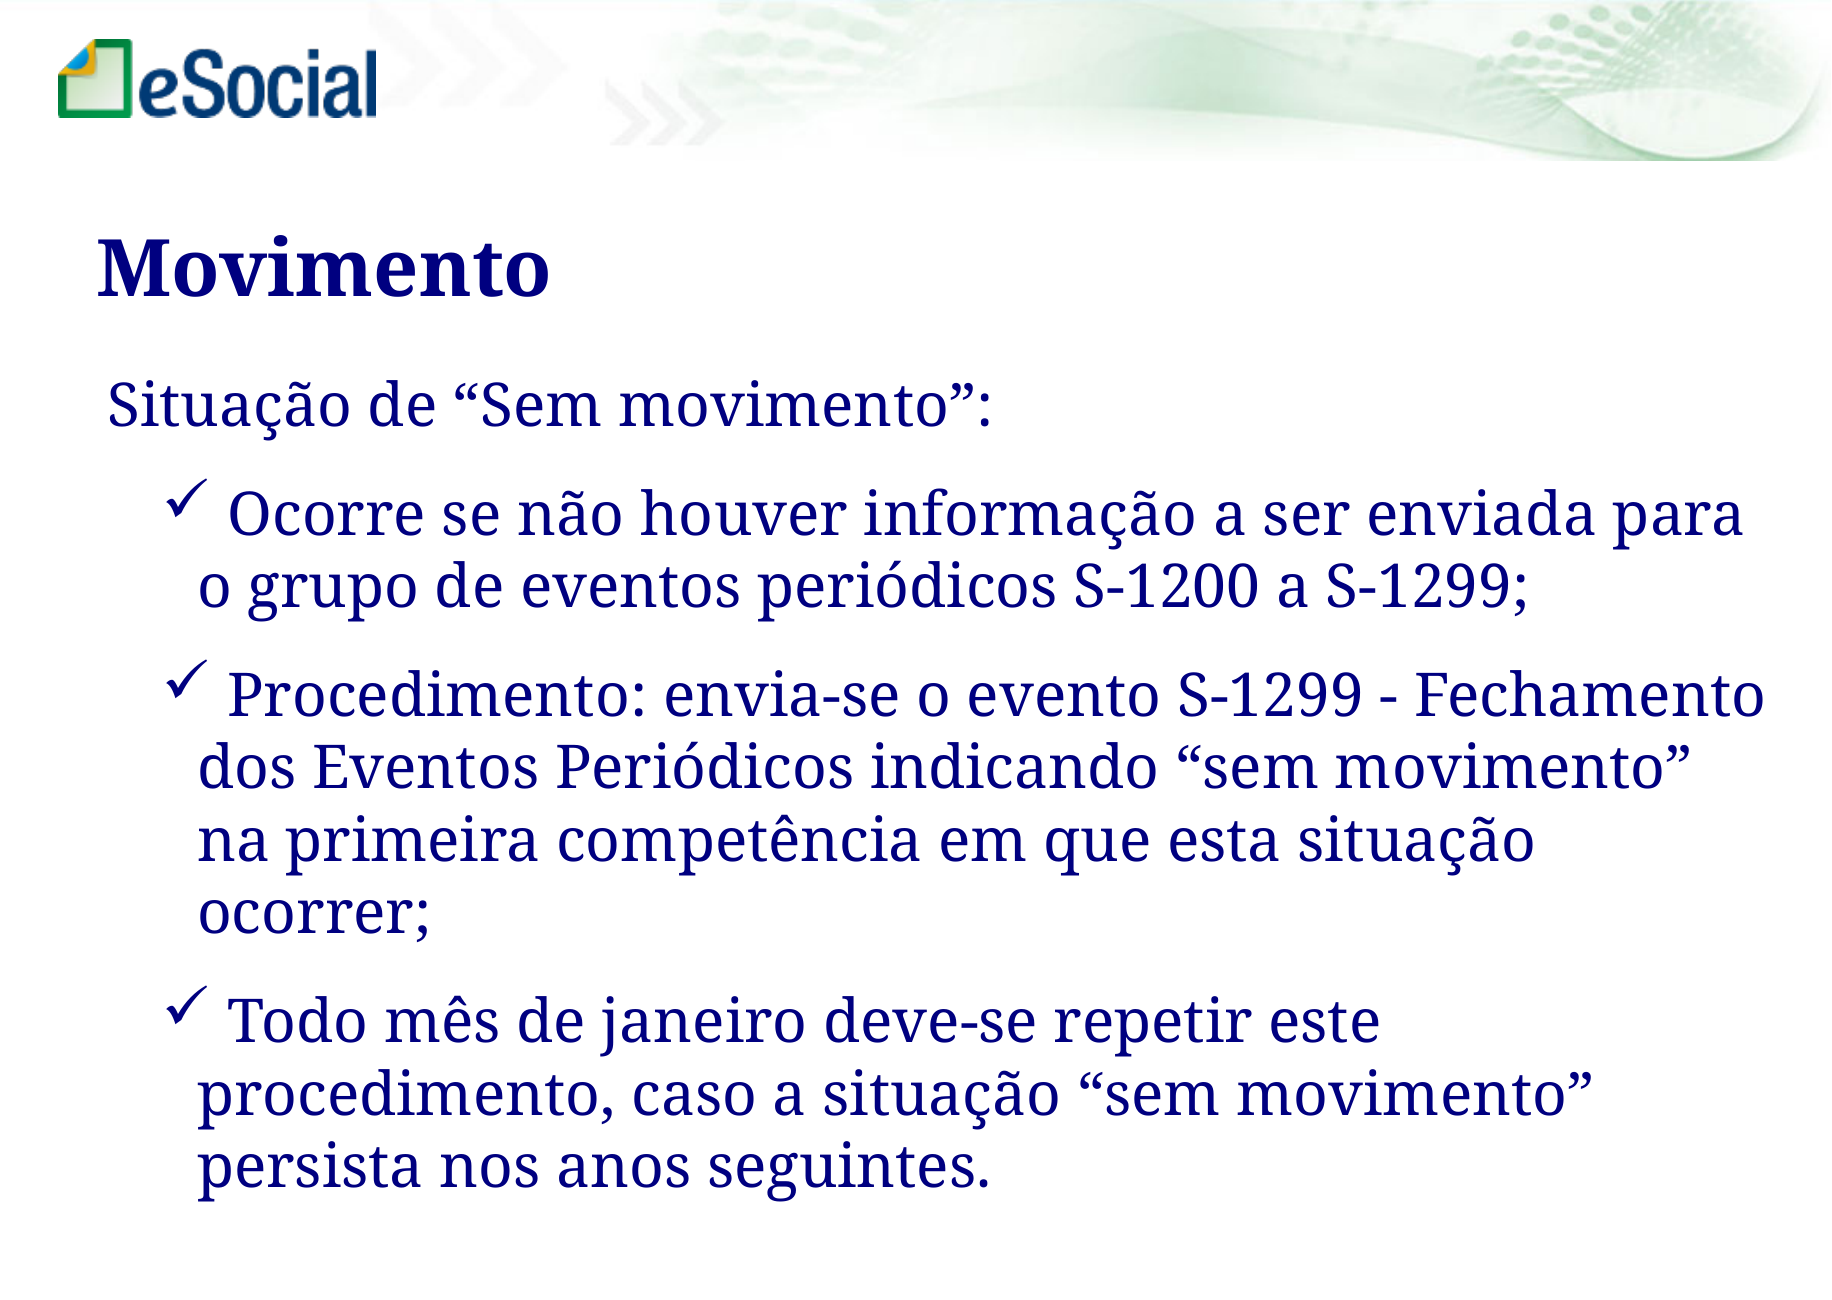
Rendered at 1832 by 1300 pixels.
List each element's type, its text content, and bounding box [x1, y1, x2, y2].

text_box Situação de “Sem movimento”: Ocorre se não houver informação a ser enviada para o grupo de eventos periódicos S-1200 a S-1299; Procedimento: envia-se o evento S-1299 - Fechamento dos Eventos Periódicos indicando “sem movimento” na primeira competência em que esta situação ocorrer; Todo mês de janeiro deve-se repetir este procedimento, caso a situação “sem movimento” persista nos anos seguintes. [93, 358, 1795, 1242]
text_box Movimento [81, 209, 1643, 316]
picture [0, 0, 1831, 161]
